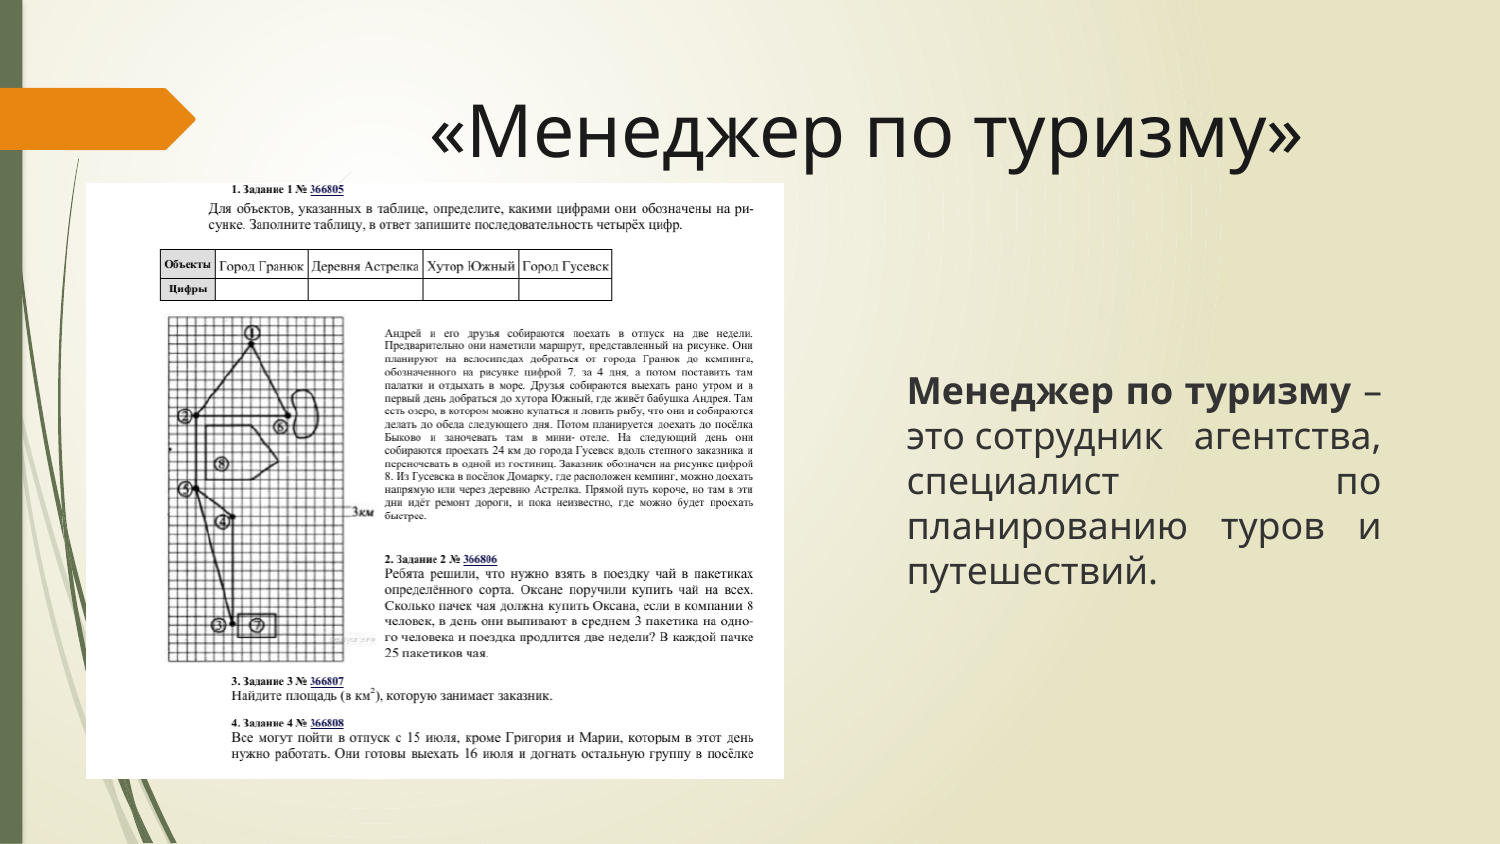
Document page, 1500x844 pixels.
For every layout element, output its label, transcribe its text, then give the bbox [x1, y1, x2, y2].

text_box Менеджер по туризму – это сотрудник агентства, специалист по планированию туров и путешествий. [891, 359, 1397, 600]
picture [85, 183, 784, 779]
title «Менеджер по туризму» [319, 76, 1416, 235]
